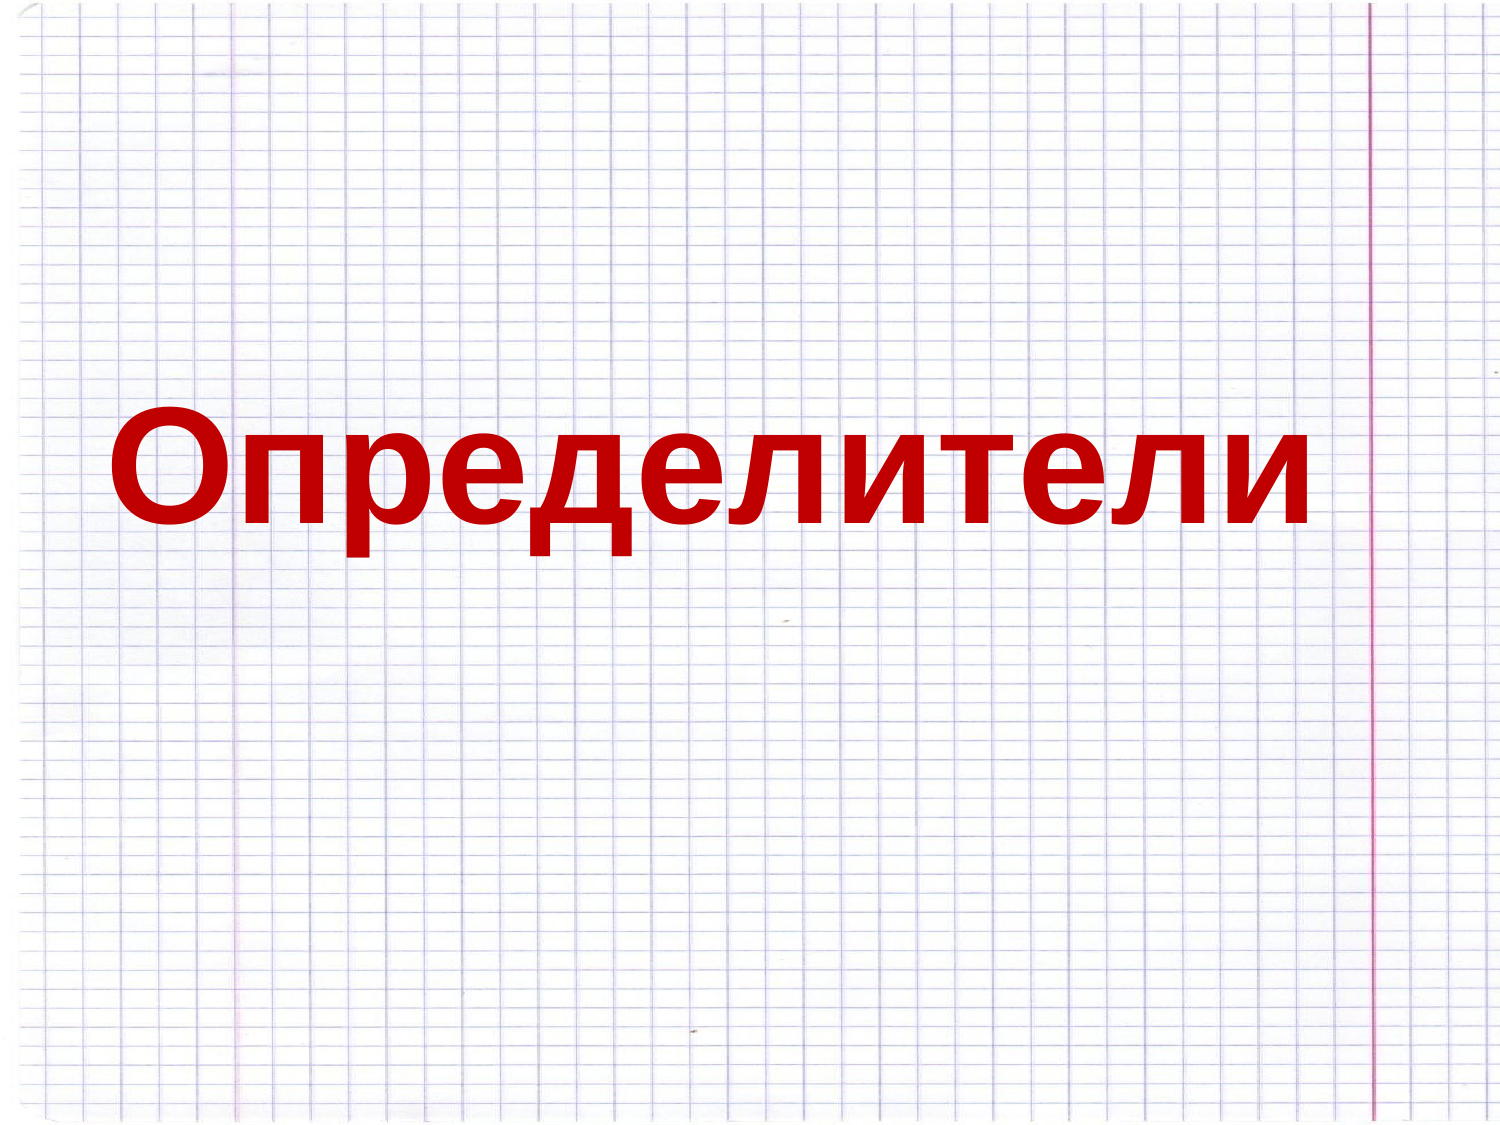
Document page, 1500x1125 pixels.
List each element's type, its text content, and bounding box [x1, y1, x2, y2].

text_box Определители [50, 349, 1375, 565]
picture [0, 0, 1500, 1125]
